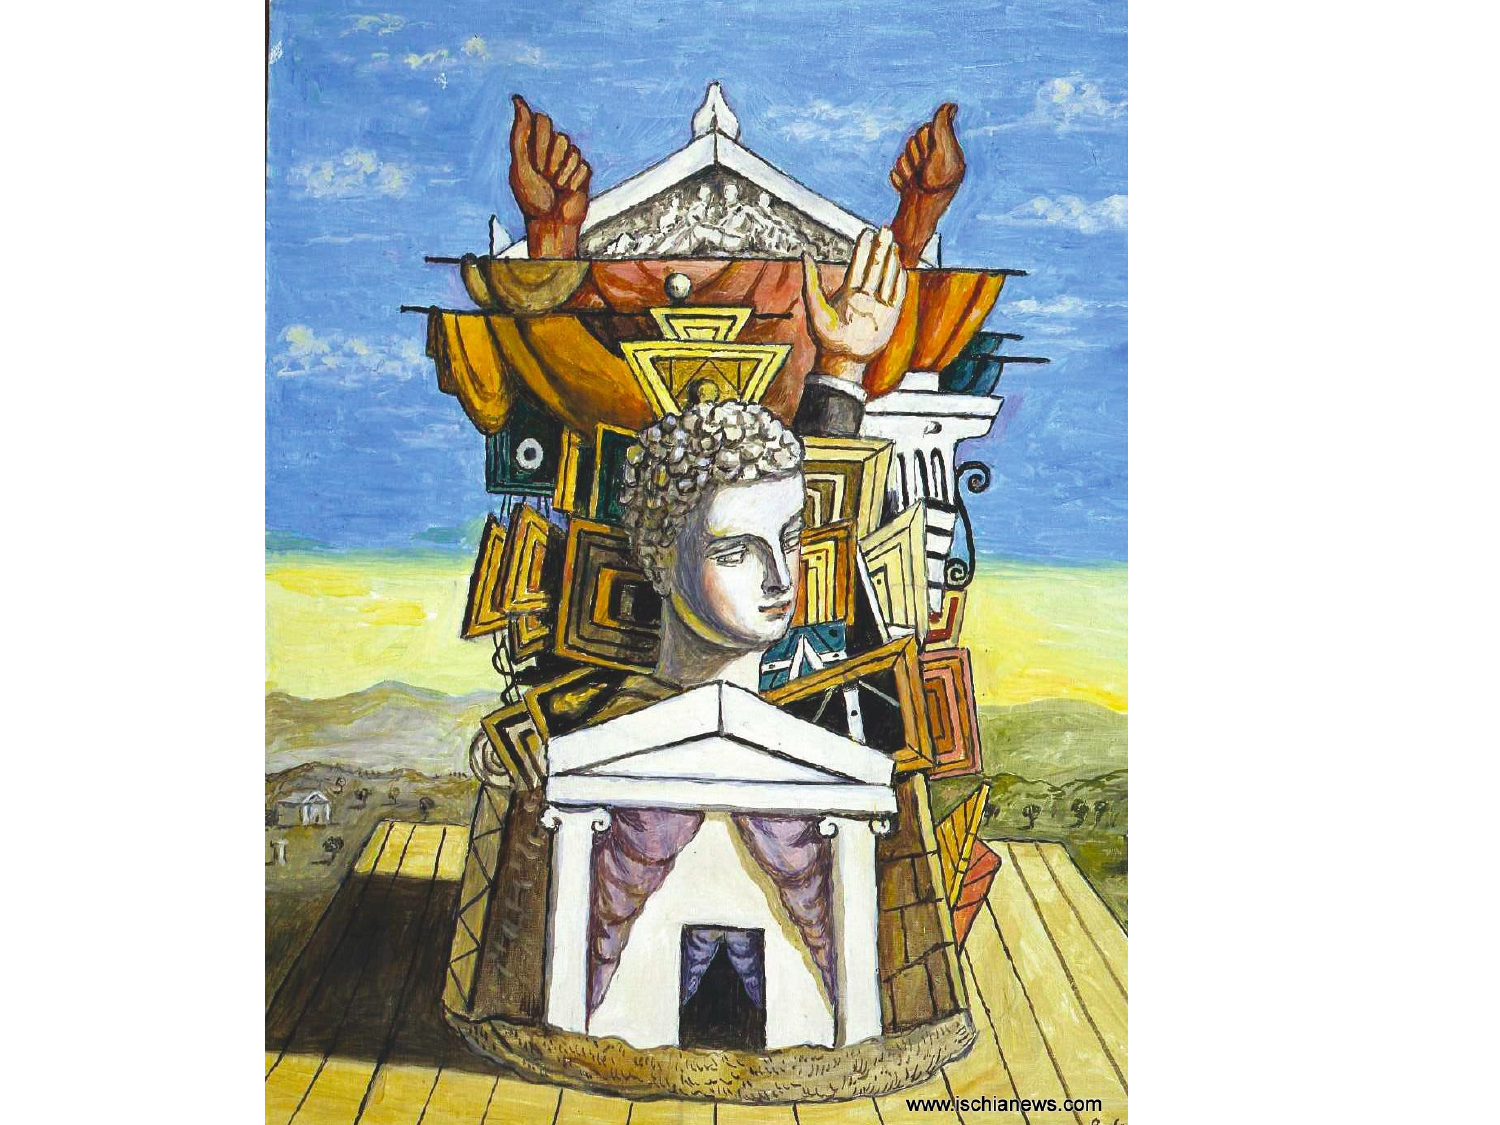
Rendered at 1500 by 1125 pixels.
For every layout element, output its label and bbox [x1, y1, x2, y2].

list [265, 0, 1129, 1125]
